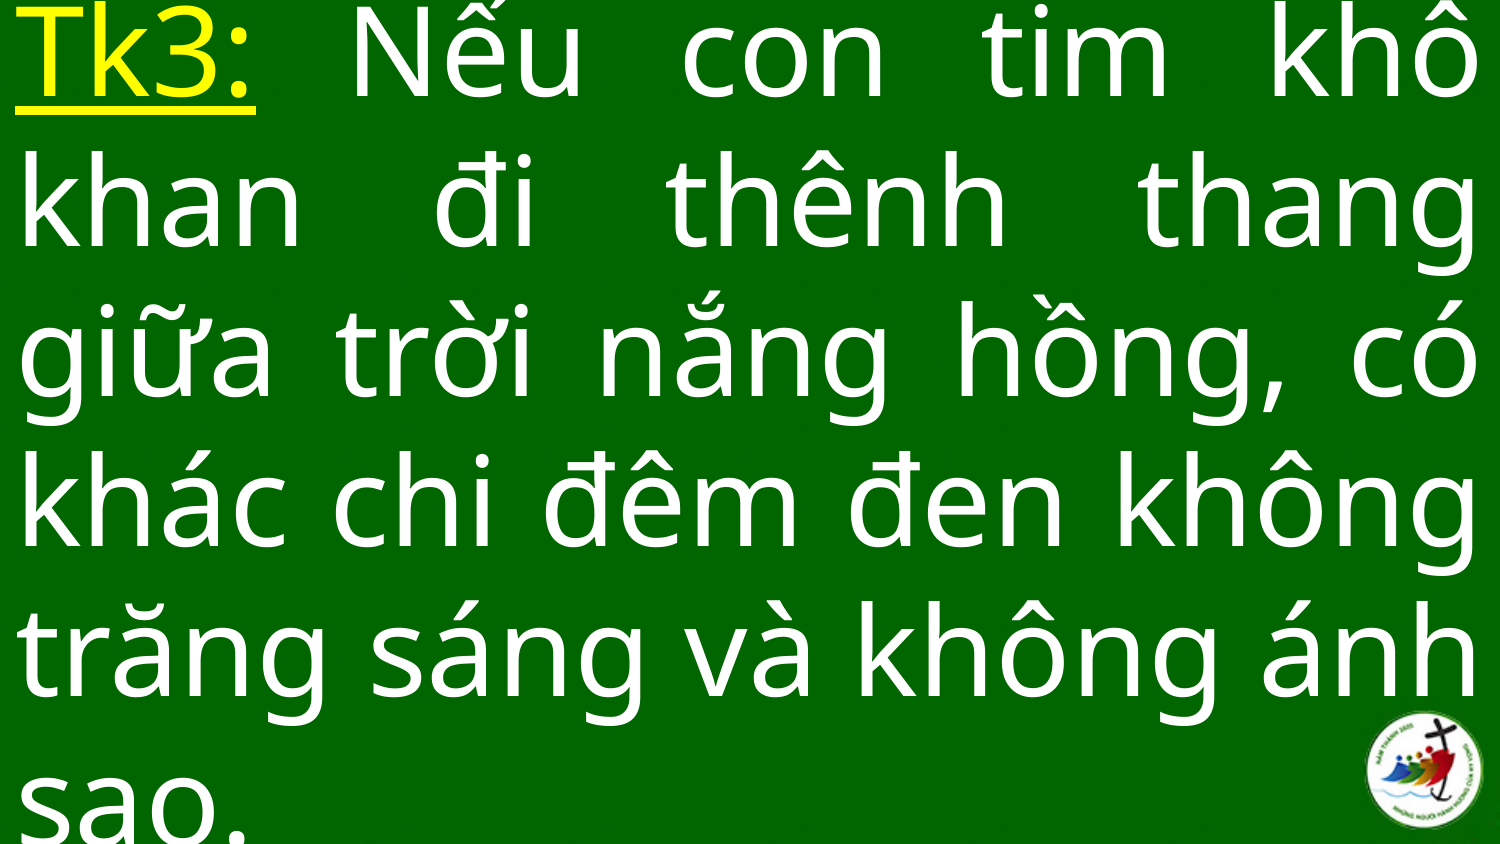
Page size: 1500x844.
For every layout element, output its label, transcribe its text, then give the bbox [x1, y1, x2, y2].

title Tk3: Nếu con tim khô khan đi thênh thang giữa trời nắng hồng, có khác chi đêm đen không trăng sáng và không ánh sao. [0, 0, 1500, 844]
